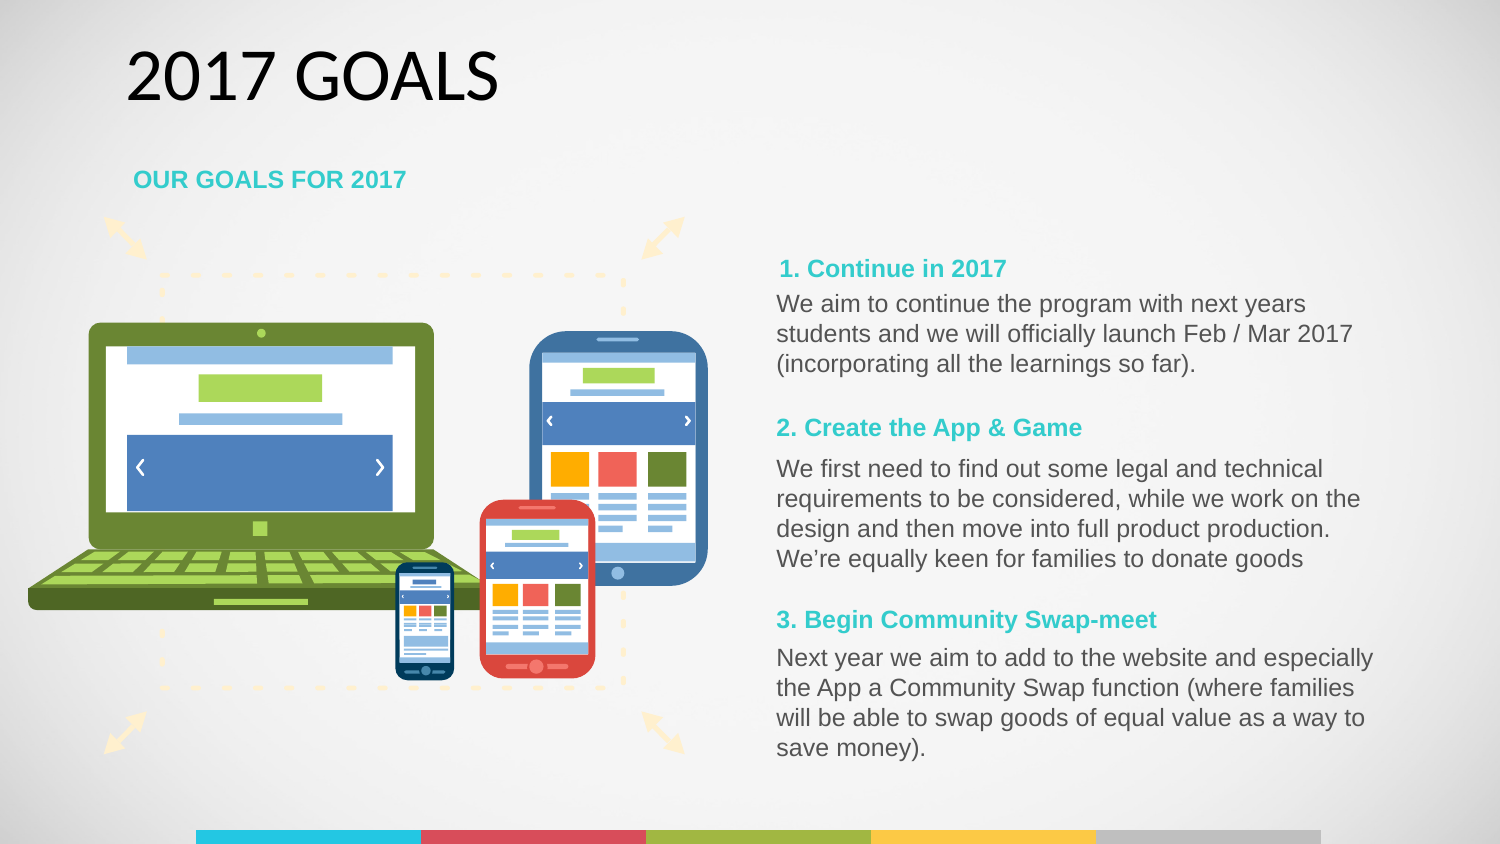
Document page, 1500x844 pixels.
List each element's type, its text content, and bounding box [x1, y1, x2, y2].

text_box Next year we aim to add to the website and especially the App a Community Swap function (where families will be able to swap goods of equal value as a way to save money). [761, 634, 1406, 750]
text_box OUR GOALS FOR 2017 [118, 155, 1409, 198]
text_box 3. Begin Community Swap-meet [761, 596, 1406, 634]
picture [0, 0, 1500, 844]
text_box [712, 315, 1313, 729]
text_box We first need to find out some legal and technical requirements to be considered, while we work on the design and then move into full product production. We’re equally keen for families to donate goods [761, 445, 1406, 583]
text_box 1. Continue in 2017 [764, 244, 1409, 287]
text_box 2. Create the App & Game [761, 404, 1406, 445]
text_box 2017 Goals [118, 44, 1409, 98]
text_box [195, 829, 1322, 844]
text_box We aim to continue the program with next years students and we will officially launch Feb / Mar 2017 (incorporating all the learnings so far). [761, 280, 1406, 399]
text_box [27, 216, 708, 755]
